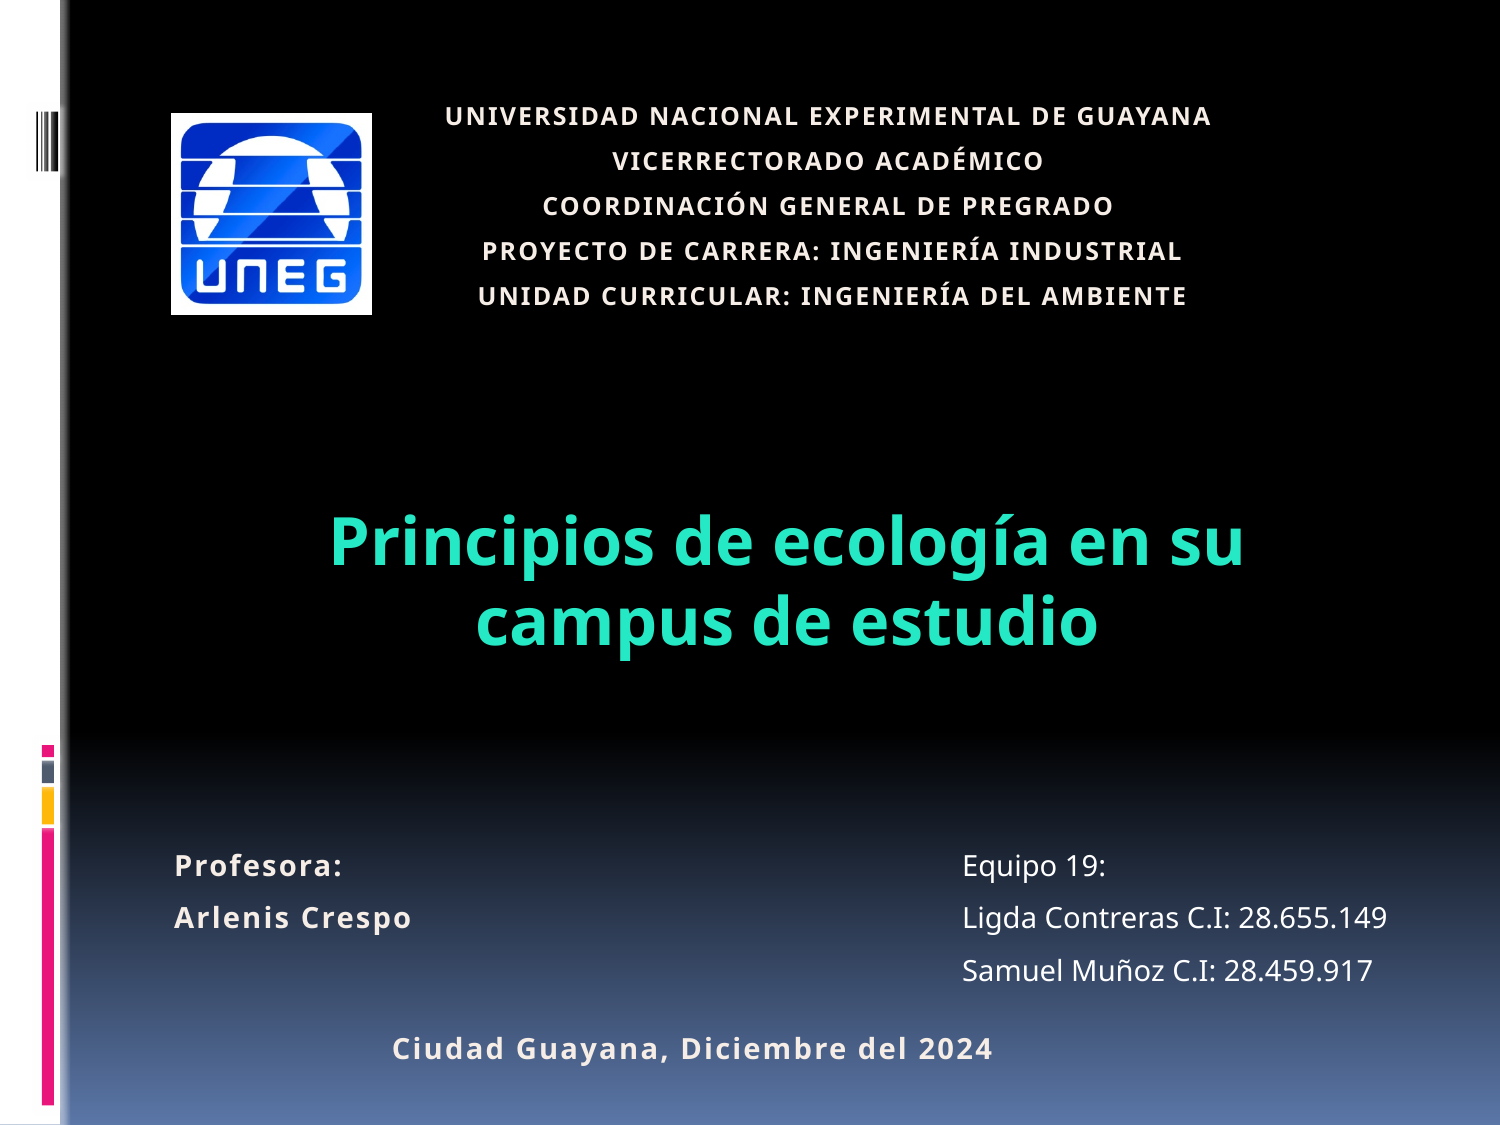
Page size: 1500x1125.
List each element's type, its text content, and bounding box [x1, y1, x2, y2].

text_box Profesora: Arlenis Crespo [159, 822, 715, 942]
picture [170, 113, 373, 315]
text_box UNIVERSIDAD NACIONAL EXPERIMENTAL DE GUAYANA VICERRECTORADO ACADÉMICO COORDINACIÓN GENERAL DE PREGRADO PROYECTO DE CARRERA: INGENIERÍA INDUSTRIAL UNIDAD CURRICULAR: INGENIERÍA DEL AMBIENTE [277, 78, 1388, 318]
text_box Ciudad Guayana, Diciembre del 2024 [377, 987, 1008, 1073]
text_box Principios de ecología en su campus de estudio [218, 491, 1357, 937]
text_box Equipo 19: Ligda Contreras C.I: 28.655.149 Samuel Muñoz C.I: 28.459.917 [797, 822, 1424, 995]
table_cell [277, 110, 376, 318]
